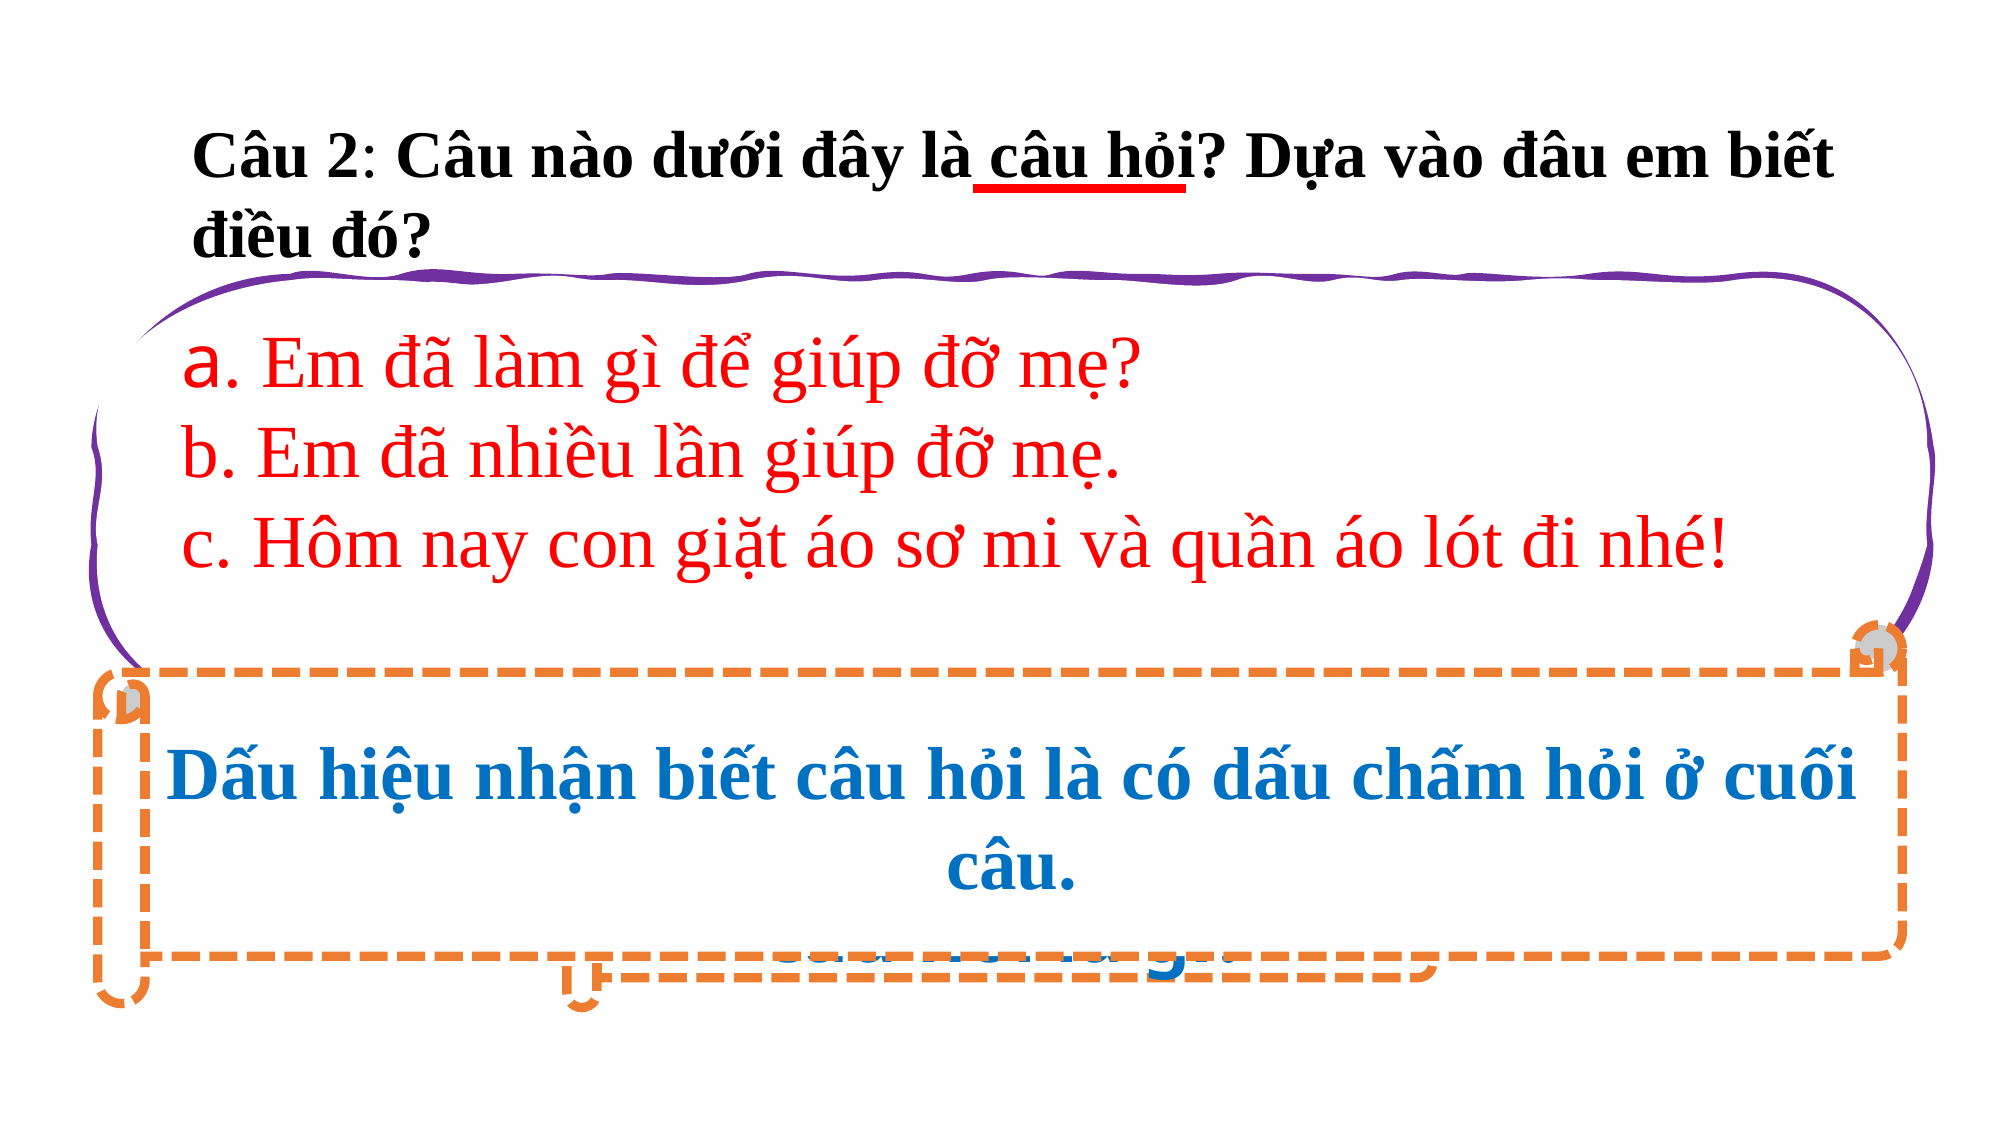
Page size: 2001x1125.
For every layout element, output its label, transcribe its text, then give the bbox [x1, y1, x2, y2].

text_box Dấu hiệu nhận biết câu hỏi là gì? [565, 957, 1434, 1009]
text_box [97, 280, 1928, 712]
text_box Câu 2: Câu nào dưới đây là câu hỏi? Dựa vào đâu em biết điều đó? [176, 103, 1877, 278]
text_box Dấu hiệu nhận biết câu hỏi là có dấu chấm hỏi ở cuối câu. [96, 712, 1904, 1005]
